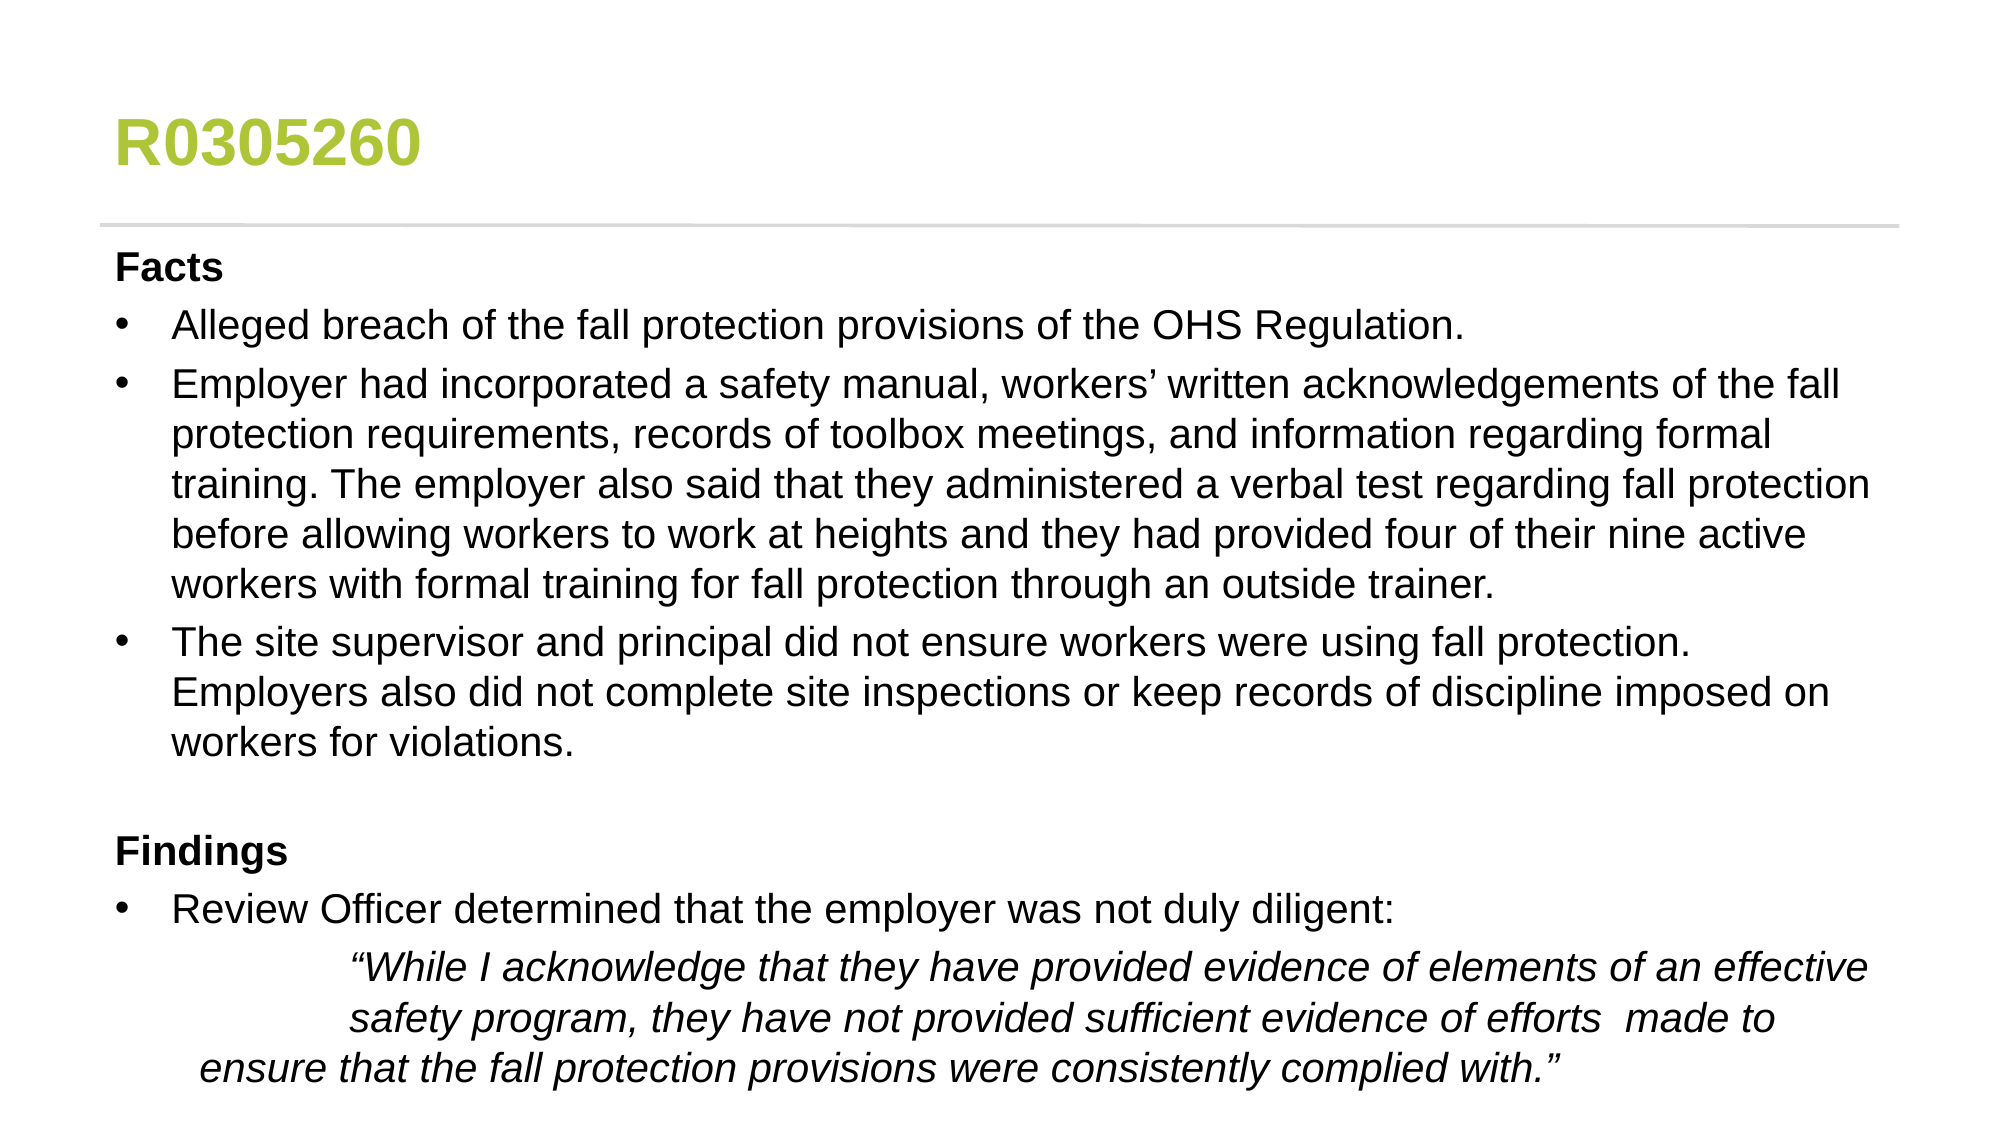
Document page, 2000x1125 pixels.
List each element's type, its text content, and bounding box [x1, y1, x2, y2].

title R0305260 [99, 45, 1900, 232]
list Facts Alleged breach of the fall protection provisions of the OHS Regulation. Employer had incorporated a safety manual, workers’ written acknowledgements of the fall protection requirements, records of toolbox meetings, and information regarding formal training. The employer also said that they administered a verbal test regarding fall protection before allowing workers to work at heights and they had provided four of their nine active workers with formal training for fall protection through an outside trainer. The site supervisor and principal did not ensure workers were using fall protection. Employers also did not complete site inspections or keep records of discipline imposed on workers for violations. Findings Review Officer determined that the employer was not duly diligent: “While I acknowledge that they have provided evidence of elements of an effective safety program, they have not provided sufficient evidence of efforts made to ensure that the fall protection provisions were consistently complied with.” [99, 232, 1900, 950]
